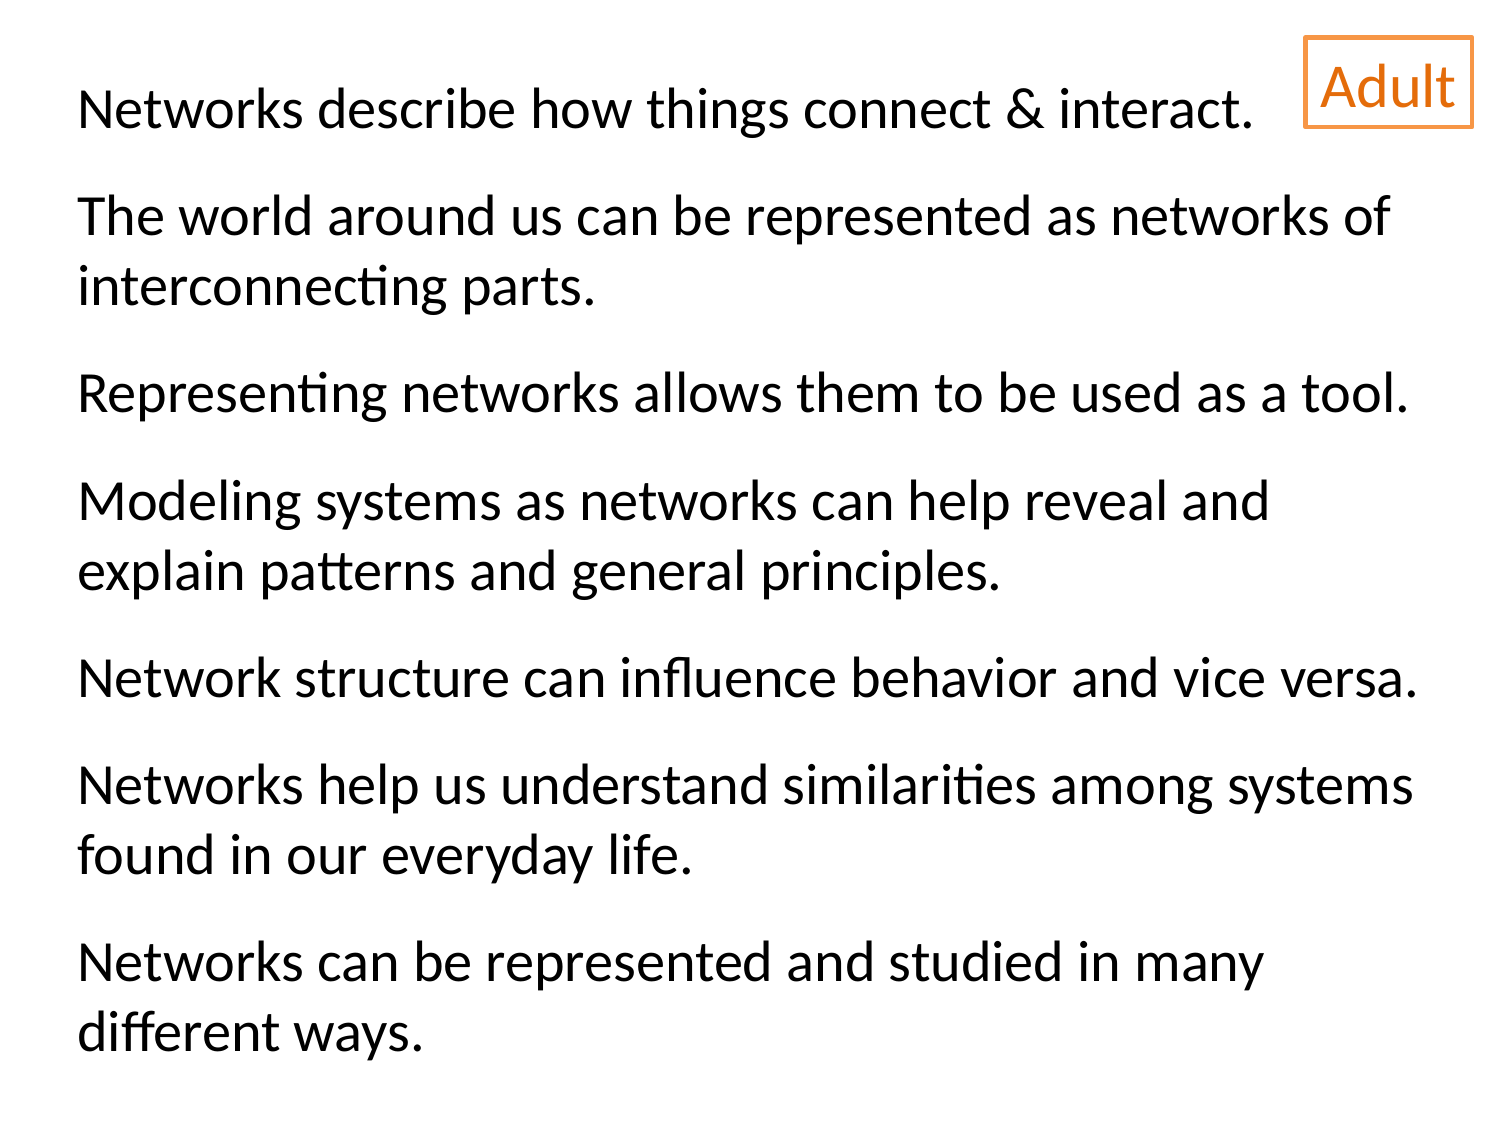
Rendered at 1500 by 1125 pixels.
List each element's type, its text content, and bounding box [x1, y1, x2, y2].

text_box Adult [1303, 35, 1474, 129]
list Networks describe how things connect & interact. The world around us can be represented as networks of interconnecting parts. Representing networks allows them to be used as a tool. Modeling systems as networks can help reveal and explain patterns and general principles. Network structure can influence behavior and vice versa. Networks help us understand similarities among systems found in our everyday life. Networks can be represented and studied in many different ways. [62, 62, 1450, 1100]
